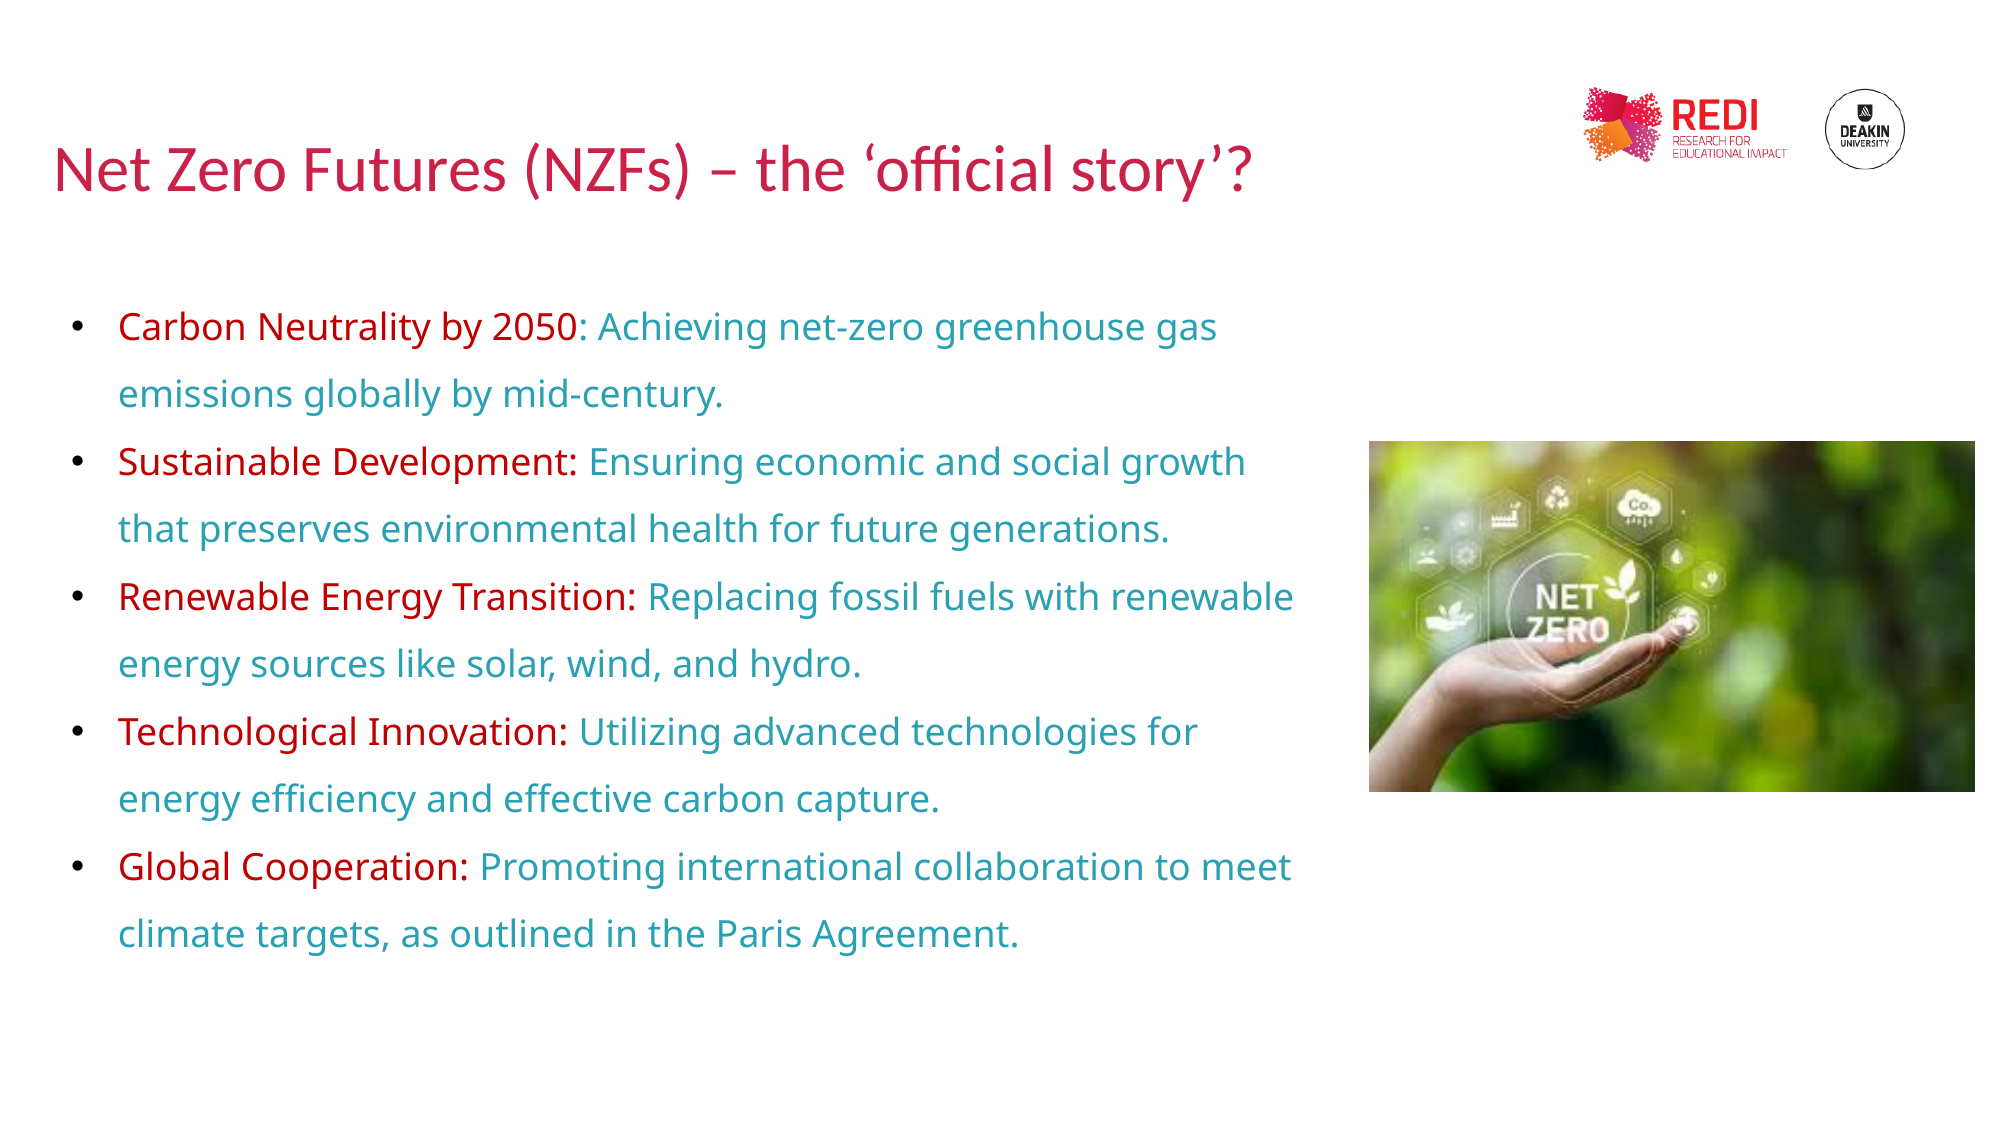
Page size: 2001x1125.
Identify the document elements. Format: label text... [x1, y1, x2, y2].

title Net Zero Futures (NZFs) – the ‘official story’? [38, 61, 1334, 279]
picture [1368, 441, 1975, 793]
text_box Carbon Neutrality by 2050: Achieving net-zero greenhouse gas emissions globally by mid-century. Sustainable Development: Ensuring economic and social growth that preserves environmental health for future generations. Renewable Energy Transition: Replacing fossil fuels with renewable energy sources like solar, wind, and hydro. Technological Innovation: Utilizing advanced technologies for energy efficiency and effective carbon capture. Global Cooperation: Promoting international collaboration to meet climate targets, as outlined in the Paris Agreement. [55, 272, 1334, 963]
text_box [1540, 60, 2000, 191]
